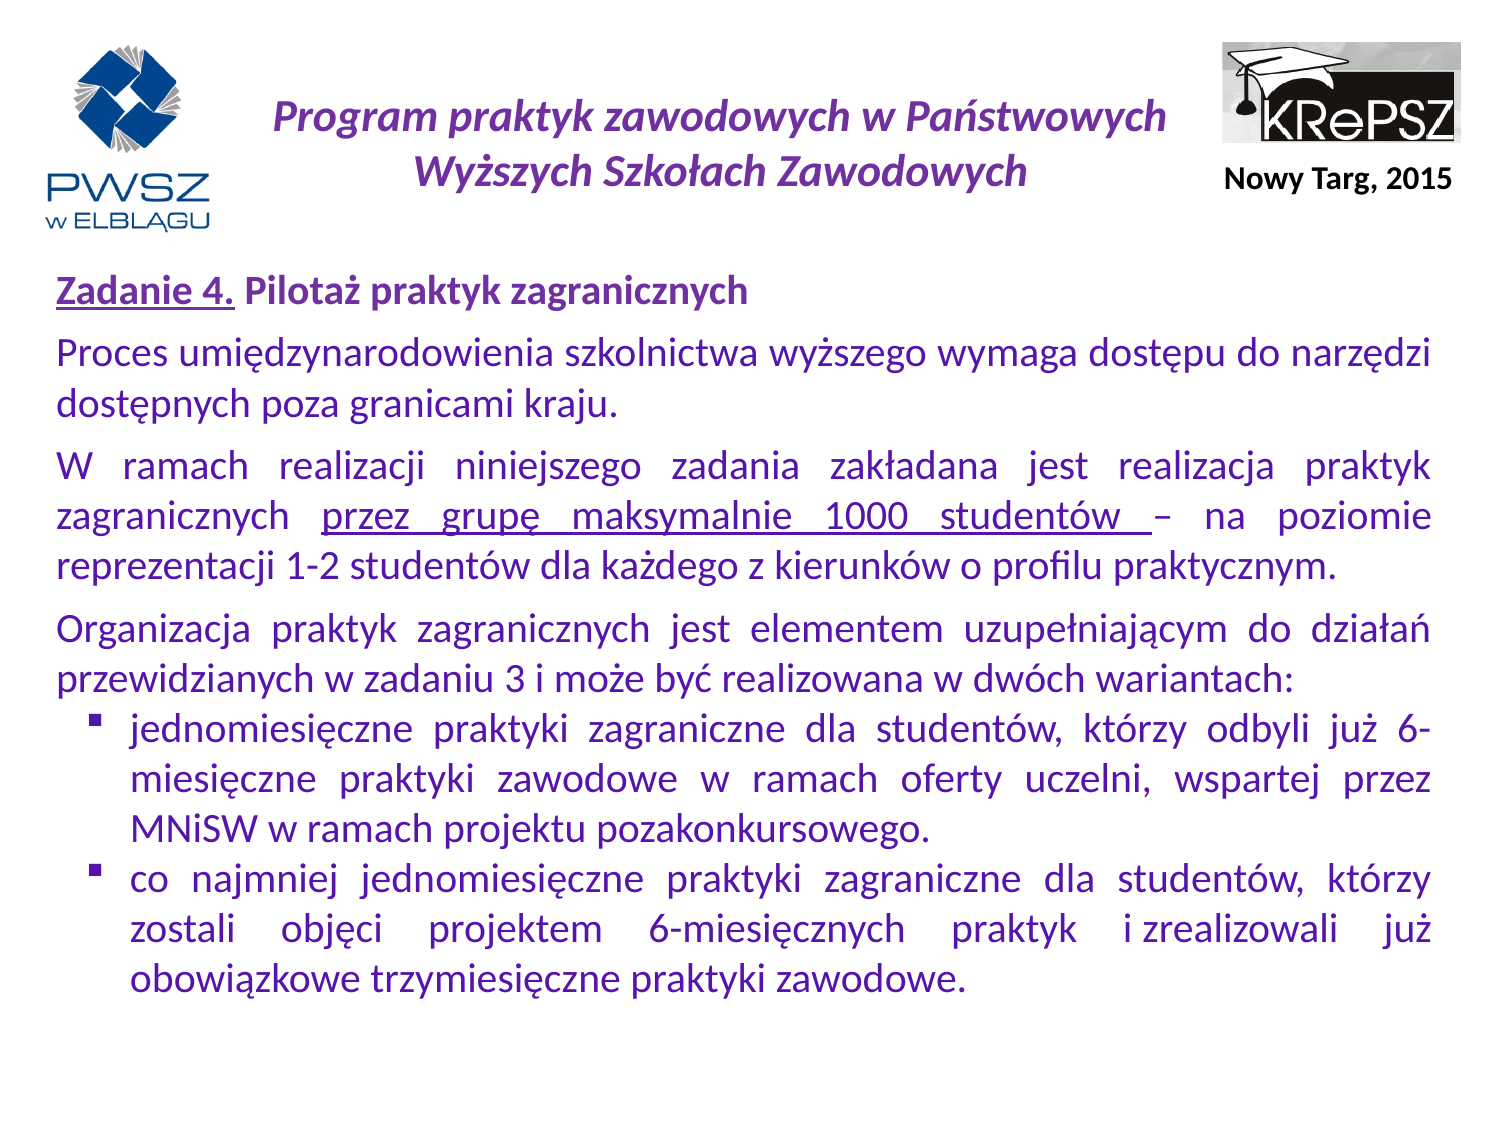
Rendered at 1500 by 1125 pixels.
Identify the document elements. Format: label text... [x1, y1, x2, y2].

text_box Zadanie 4. Pilotaż praktyk zagranicznych Proces umiędzynarodowienia szkolnictwa wyższego wymaga dostępu do narzędzi dostępnych poza granicami kraju. W ramach realizacji niniejszego zadania zakładana jest realizacja praktyk zagranicznych przez grupę maksymalnie 1000 studentów – na poziomie reprezentacji 1-2 studentów dla każdego z kierunków o profilu praktycznym. Organizacja praktyk zagranicznych jest elementem uzupełniającym do działań przewidzianych w zadaniu 3 i może być realizowana w dwóch wariantach: jednomiesięczne praktyki zagraniczne dla studentów, którzy odbyli już 6-miesięczne praktyki zawodowe w ramach oferty uczelni, wspartej przez MNiSW w ramach projektu pozakonkursowego. co najmniej jednomiesięczne praktyki zagraniczne dla studentów, którzy zostali objęci projektem 6-miesięcznych praktyk i zrealizowali już obowiązkowe trzymiesięczne praktyki zawodowe. [41, 255, 1447, 1071]
picture [1222, 42, 1462, 144]
picture [23, 23, 231, 250]
text_box Nowy Targ, 2015 [1198, 148, 1479, 204]
text_box Program praktyk zawodowych w Państwowych Wyższych Szkołach Zawodowych [253, 78, 1187, 203]
